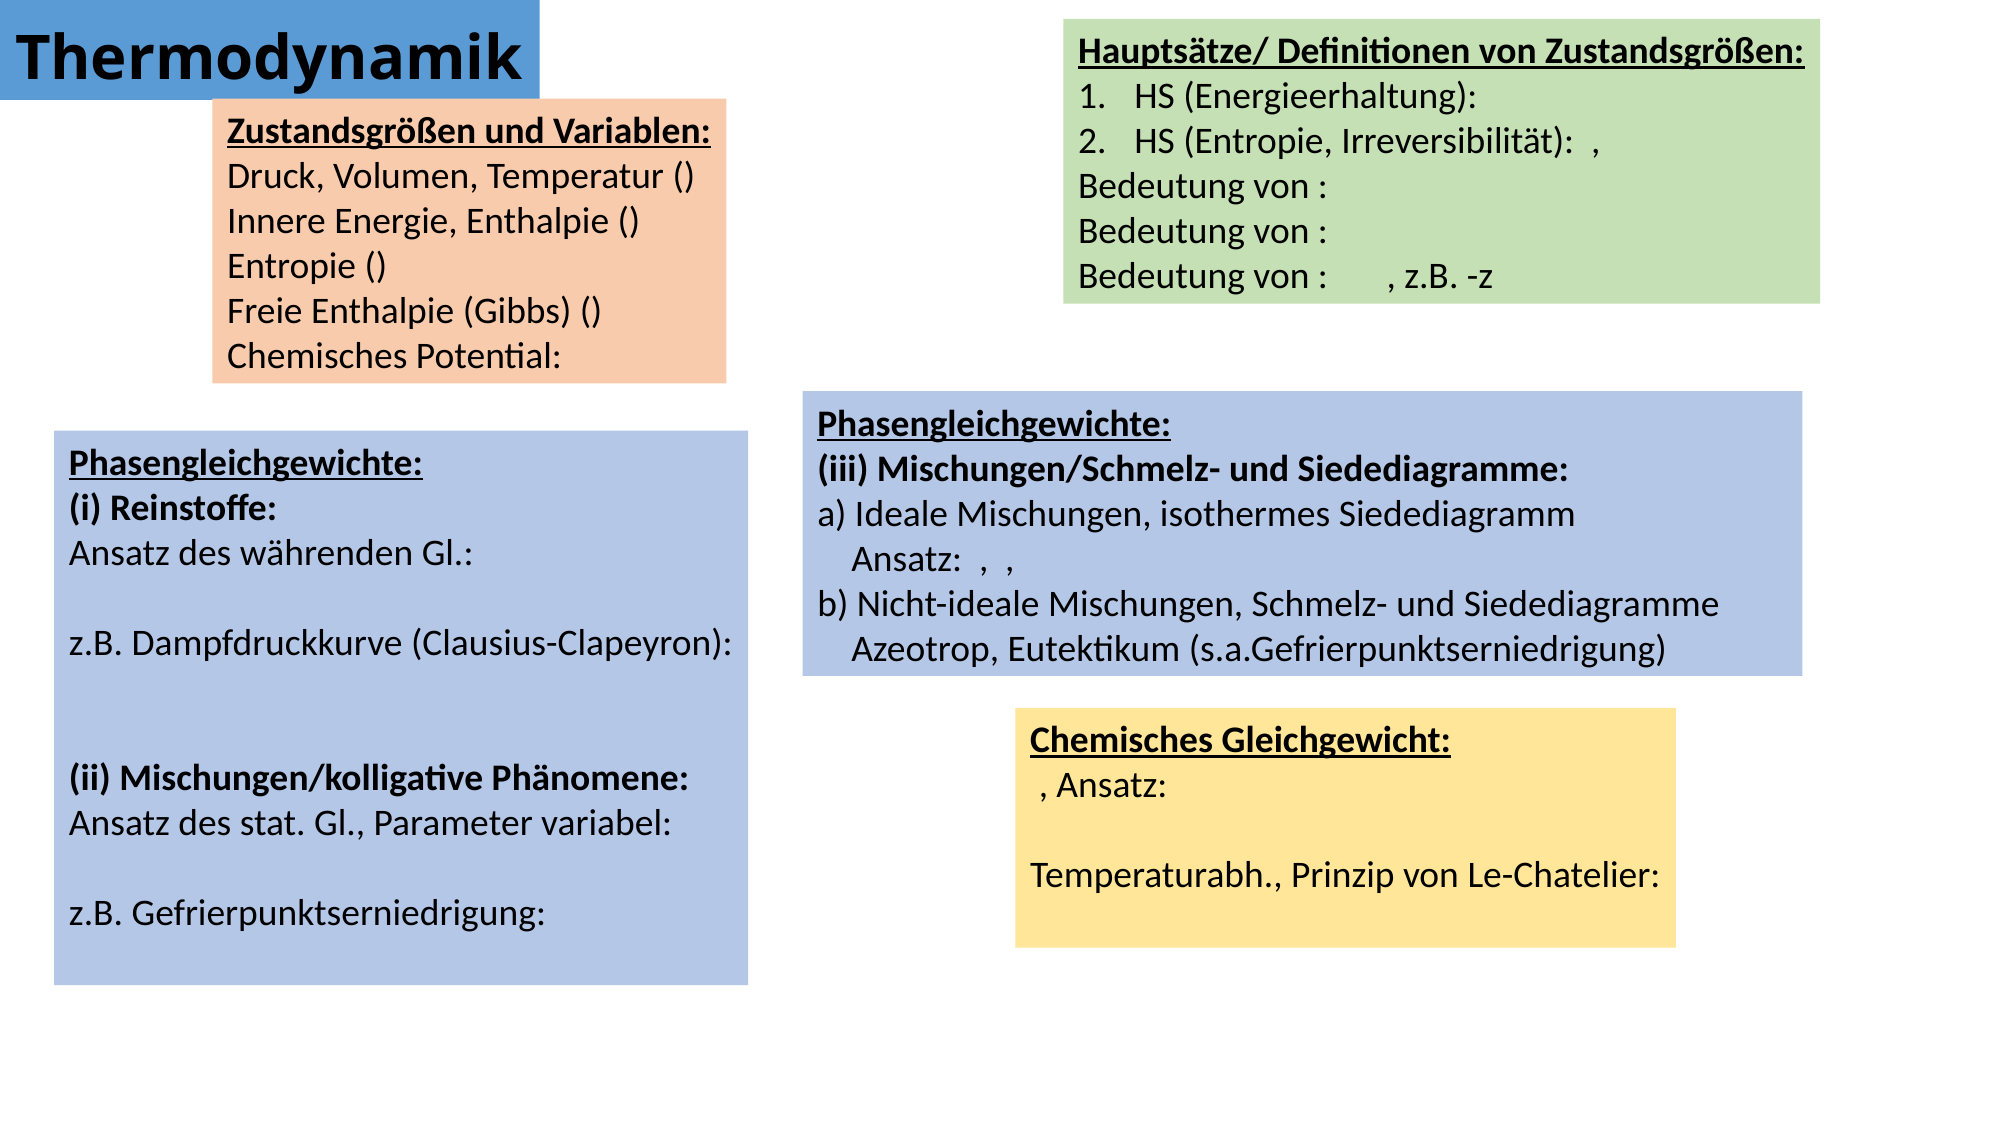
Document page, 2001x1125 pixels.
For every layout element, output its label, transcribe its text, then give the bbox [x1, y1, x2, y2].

title Thermodynamik [0, 0, 540, 100]
